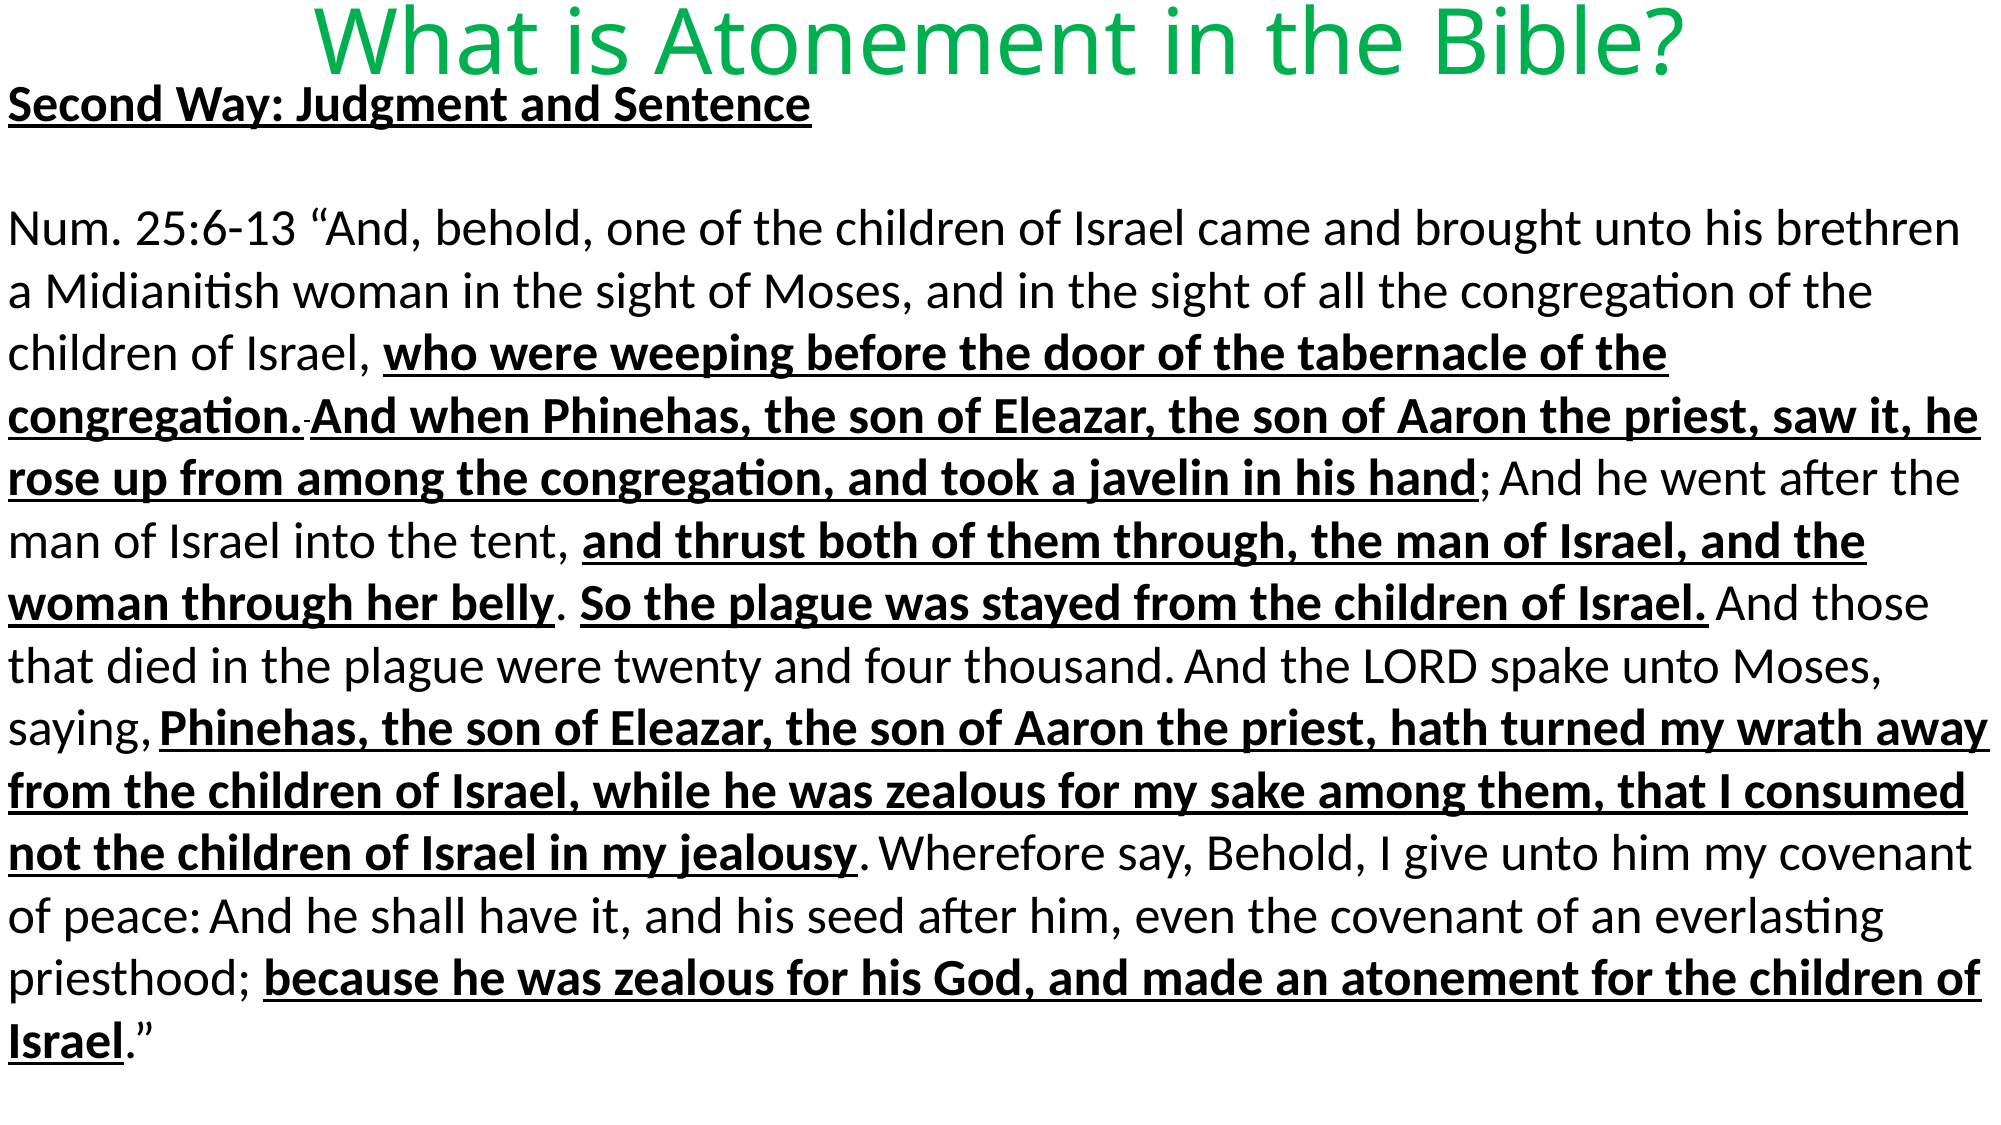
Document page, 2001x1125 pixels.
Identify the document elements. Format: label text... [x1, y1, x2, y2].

title What is Atonement in the Bible? [137, 0, 1863, 61]
text_box Second Way: Judgment and Sentence Num. 25:6-13 “And, behold, one of the children of Israel came and brought unto his brethren a Midianitish woman in the sight of Moses, and in the sight of all the congregation of the children of Israel, who were weeping before the door of the tabernacle of the congregation. And when Phinehas, the son of Eleazar, the son of Aaron the priest, saw it, he rose up from among the congregation, and took a javelin in his hand; And he went after the man of Israel into the tent, and thrust both of them through, the man of Israel, and the woman through her belly. So the plague was stayed from the children of Israel. And those that died in the plague were twenty and four thousand. And the Lord spake unto Moses, saying, Phinehas, the son of Eleazar, the son of Aaron the priest, hath turned my wrath away from the children of Israel, while he was zealous for my sake among them, that I consumed not the children of Israel in my jealousy. Wherefore say, Behold, I give unto him my covenant of peace: And he shall have it, and his seed after him, even the covenant of an everlasting priesthood; because he was zealous for his God, and made an atonement for the children of Israel.” [0, 61, 2000, 1125]
